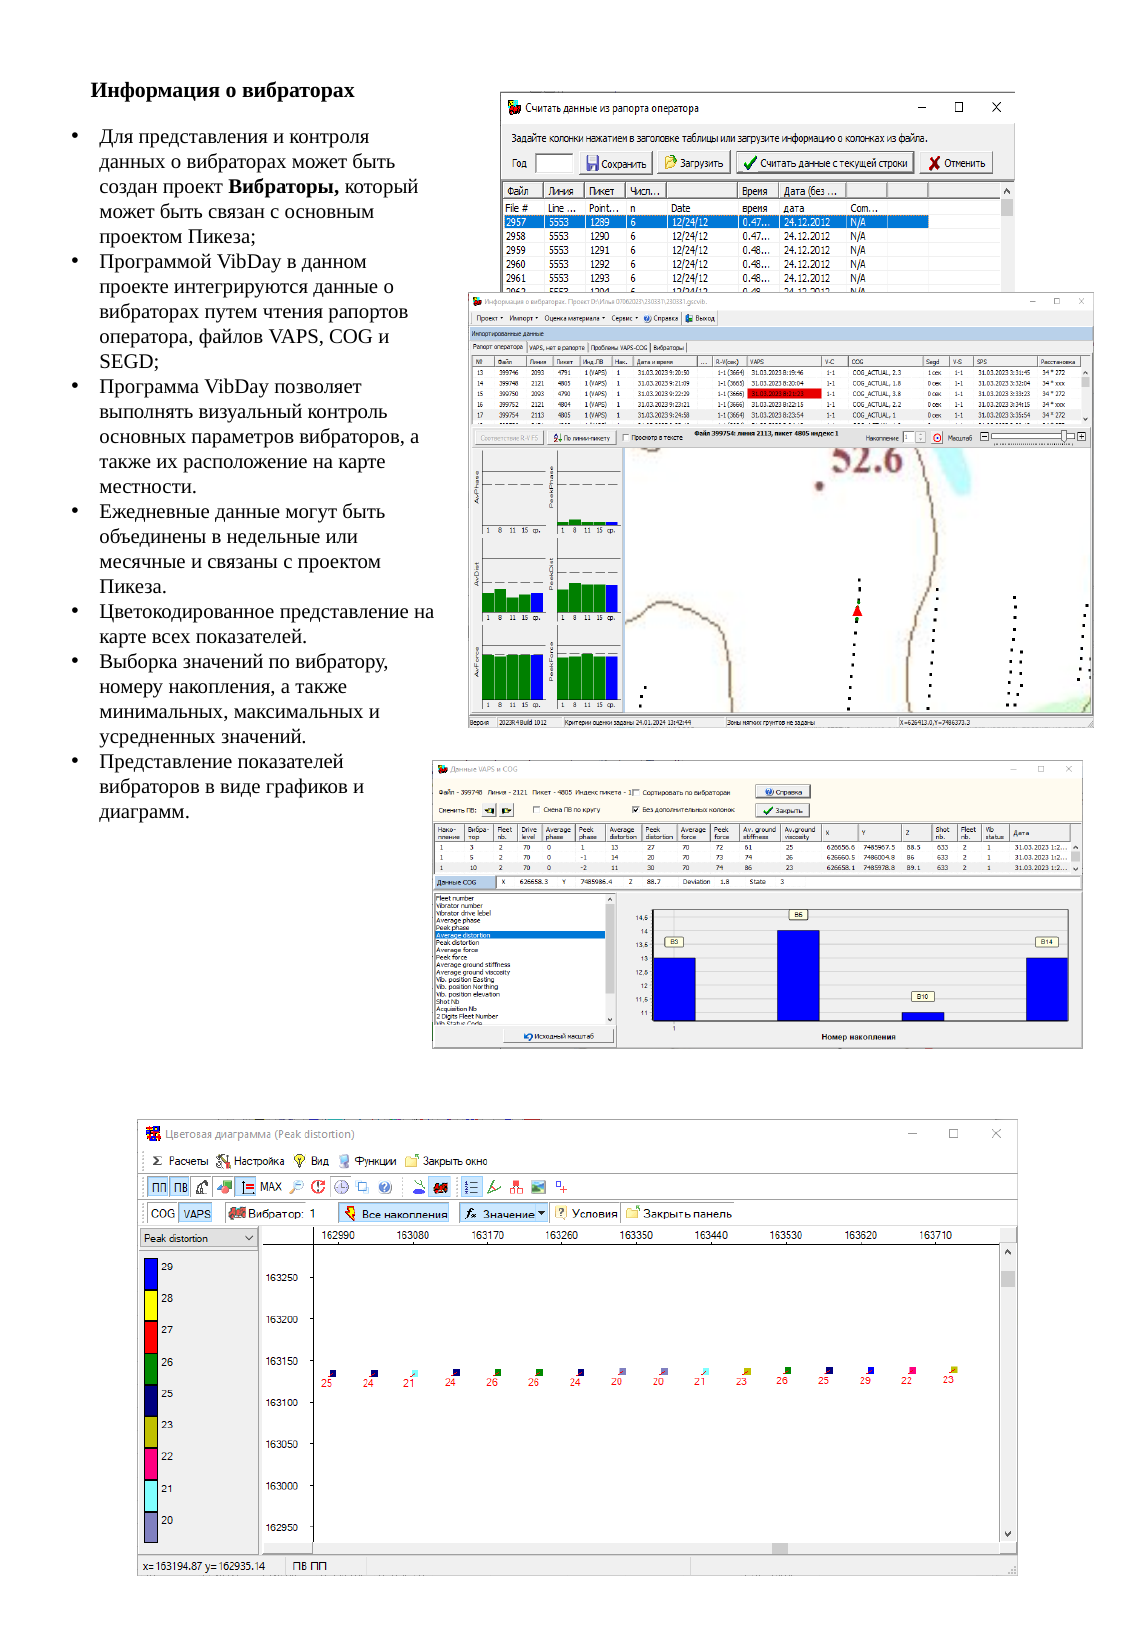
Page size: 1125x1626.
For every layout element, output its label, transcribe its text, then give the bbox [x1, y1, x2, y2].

picture [467, 91, 1095, 728]
text_box Для представления и контроля данных о вибраторах может быть создан проект Вибраторы, который может быть связан с основным проектом Пикеза; Программой VibDay в данном проекте интегрируются данные о вибраторах путем чтения рапортов оператора, файлов VAPS, COG и SEGD; Программа VibDay позволяет выполнять визуальный контроль основных параметров вибраторов, а также их расположение на карте местности. Ежедневные данные могут быть объединены в недельные или месячные и связаны с проектом Пикеза. Цветокодированное представление на карте всех показателей. Выборка значений по вибратору, номеру накопления, а также минимальных, максимальных и усредненных значений. Представление показателей вибраторов в виде графиков и диаграмм. [56, 115, 457, 830]
picture [136, 1119, 1018, 1576]
text_box Информация о вибраторах [75, 68, 371, 110]
picture [432, 760, 1083, 1049]
